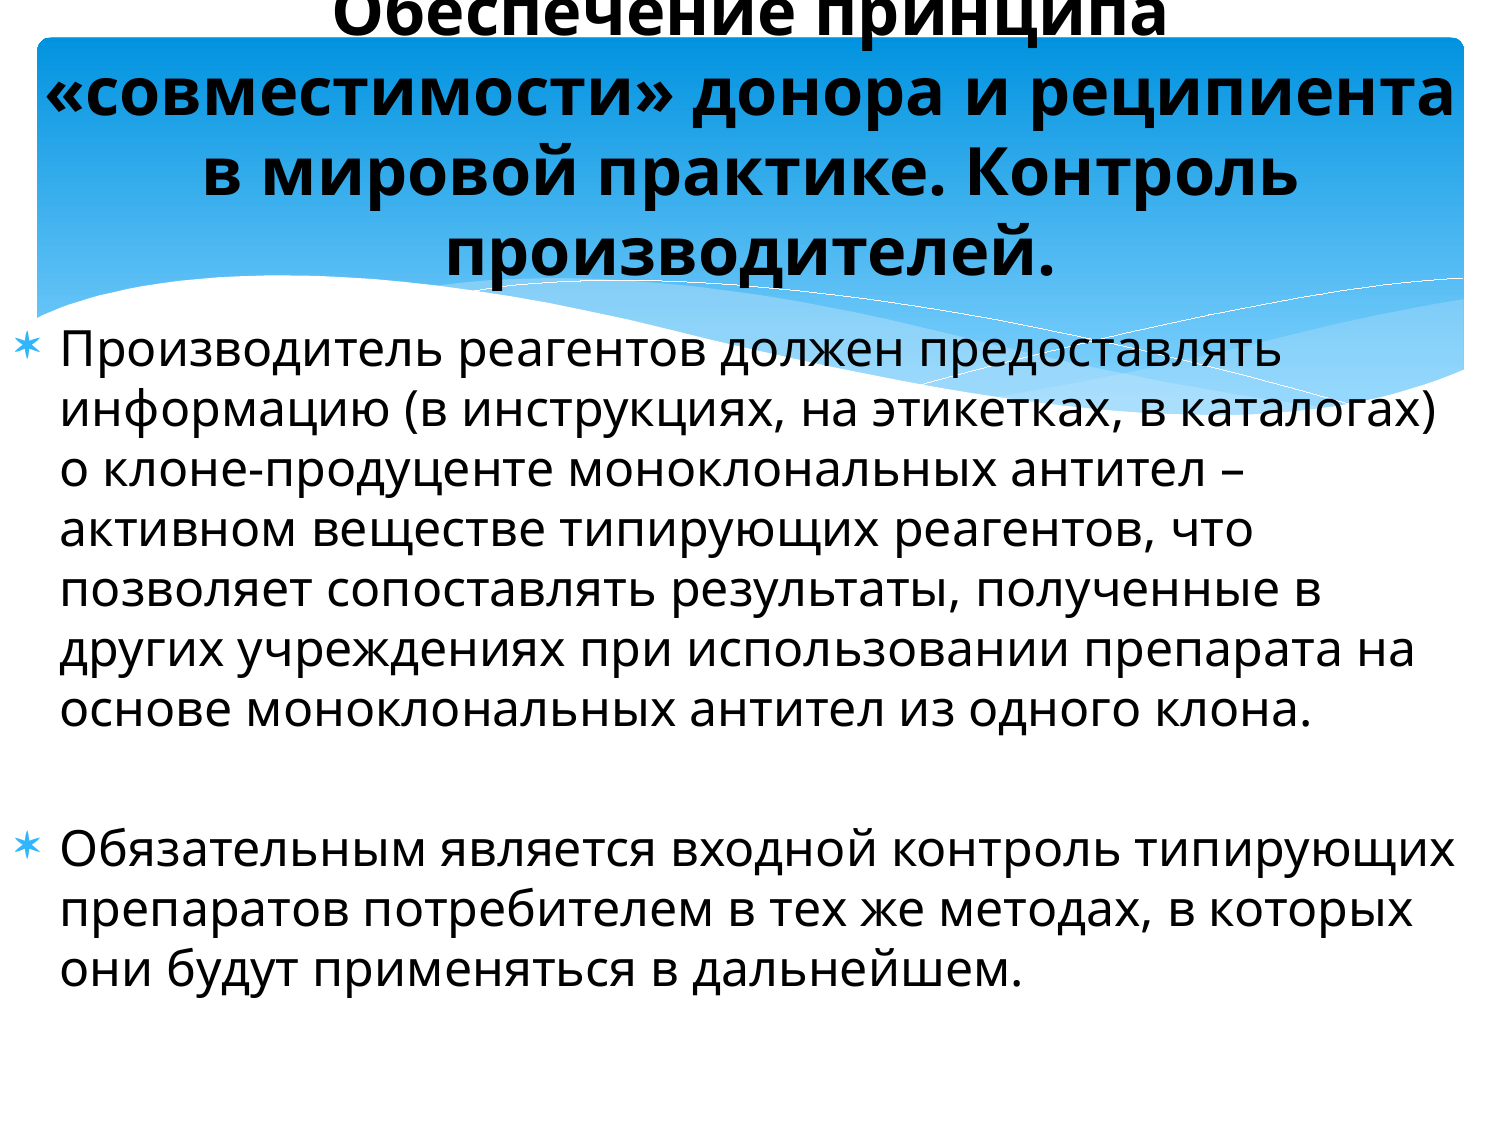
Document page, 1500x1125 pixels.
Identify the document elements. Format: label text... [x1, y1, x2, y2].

title Обеспечение принципа «совместимости» донора и реципиента в мировой практике. Контроль производителей. [17, 26, 1484, 232]
list Производитель реагентов должен предоставлять информацию (в инструкциях, на этикетках, в каталогах) о клоне-продуценте моноклональных антител – активном веществе типирующих реагентов, что позволяет сопоставлять результаты, полученные в других учреждениях при использовании препарата на основе моноклональных антител из одного клона. Обязательным является входной контроль типирующих препаратов потребителем в тех же методах, в которых они будут применяться в дальнейшем. [0, 309, 1495, 1047]
